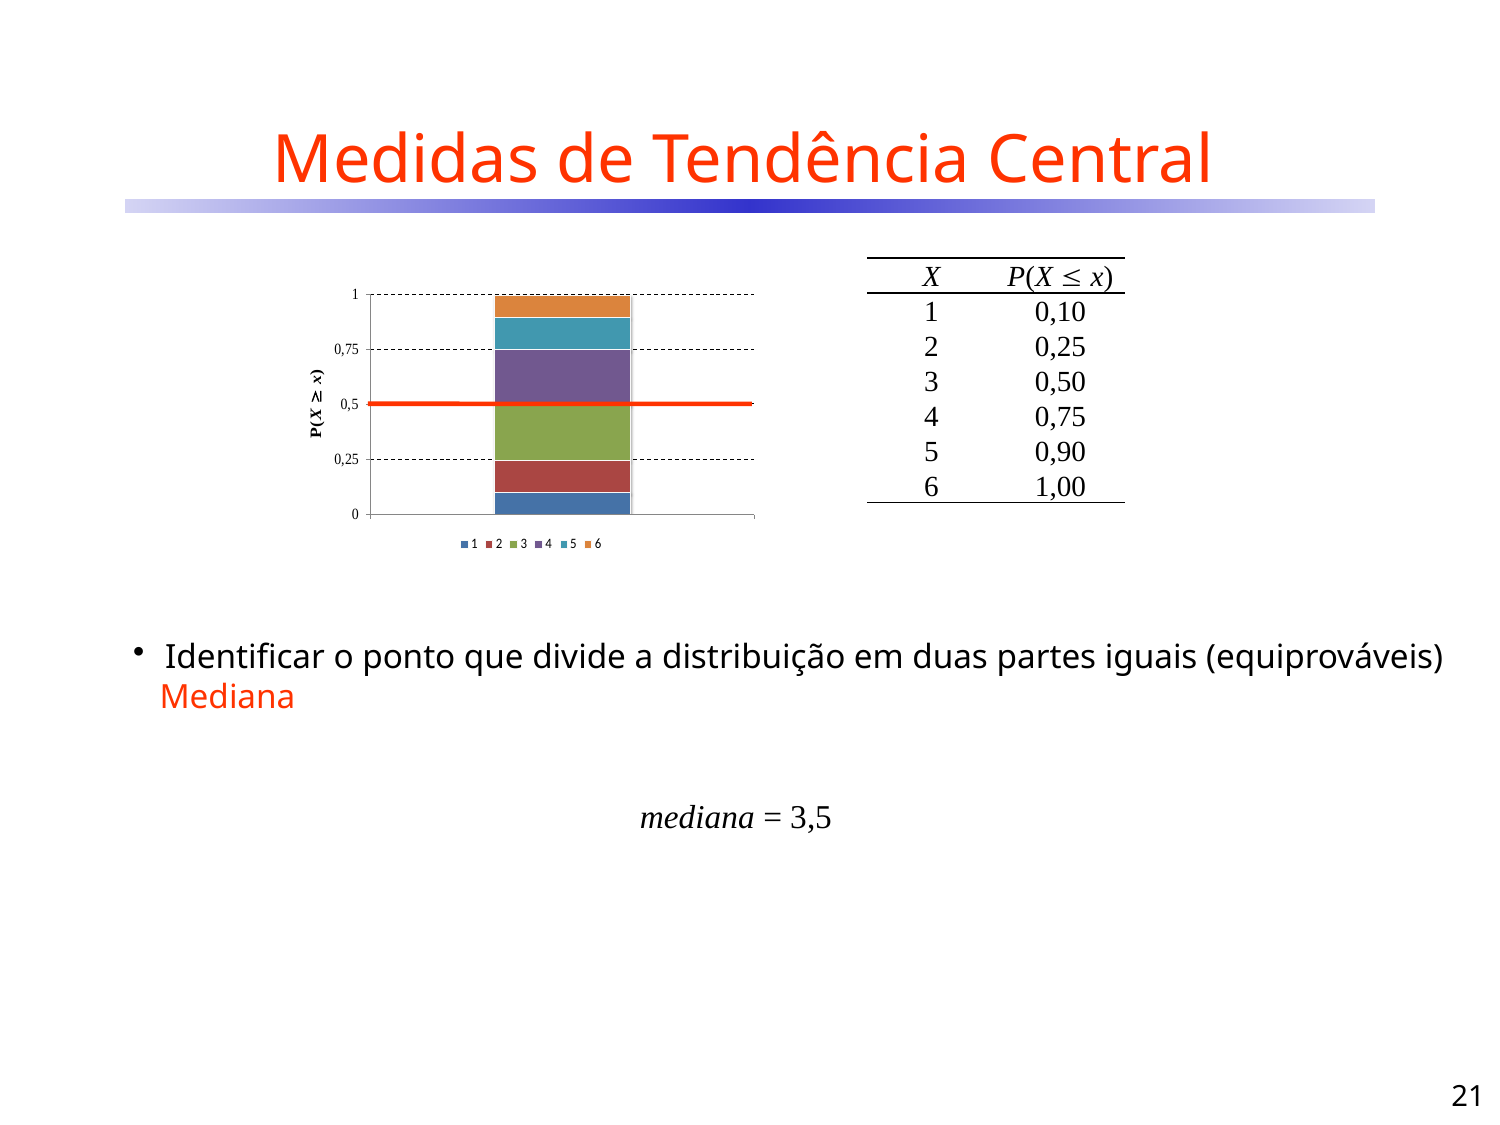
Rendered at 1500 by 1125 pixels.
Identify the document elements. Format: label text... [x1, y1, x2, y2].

table_cell 5 [867, 433, 996, 468]
title Medidas de Tendência Central [49, 99, 1438, 213]
text_box Identificar o ponto que divide a distribuição em duas partes iguais (equiprováveis) Mediana [118, 628, 1461, 723]
table_cell 1,00 [996, 468, 1125, 502]
table_cell 0,75 [996, 398, 1125, 433]
text_box mediana = 3,5 [625, 788, 847, 843]
slide_number 21 [1187, 1049, 1500, 1125]
table_cell 0,25 [996, 328, 1125, 363]
table_header P(X  x) [996, 259, 1125, 292]
table_cell 0,10 [996, 294, 1125, 328]
table_cell 3 [867, 363, 996, 398]
table_cell 6 [867, 468, 996, 502]
table_cell 4 [867, 398, 996, 433]
table_cell 0,50 [996, 363, 1125, 398]
table_cell 2 [867, 328, 996, 363]
table_header X [867, 259, 996, 292]
table_cell 0,90 [996, 433, 1125, 468]
table_cell 1 [867, 294, 996, 328]
picture [287, 274, 769, 567]
